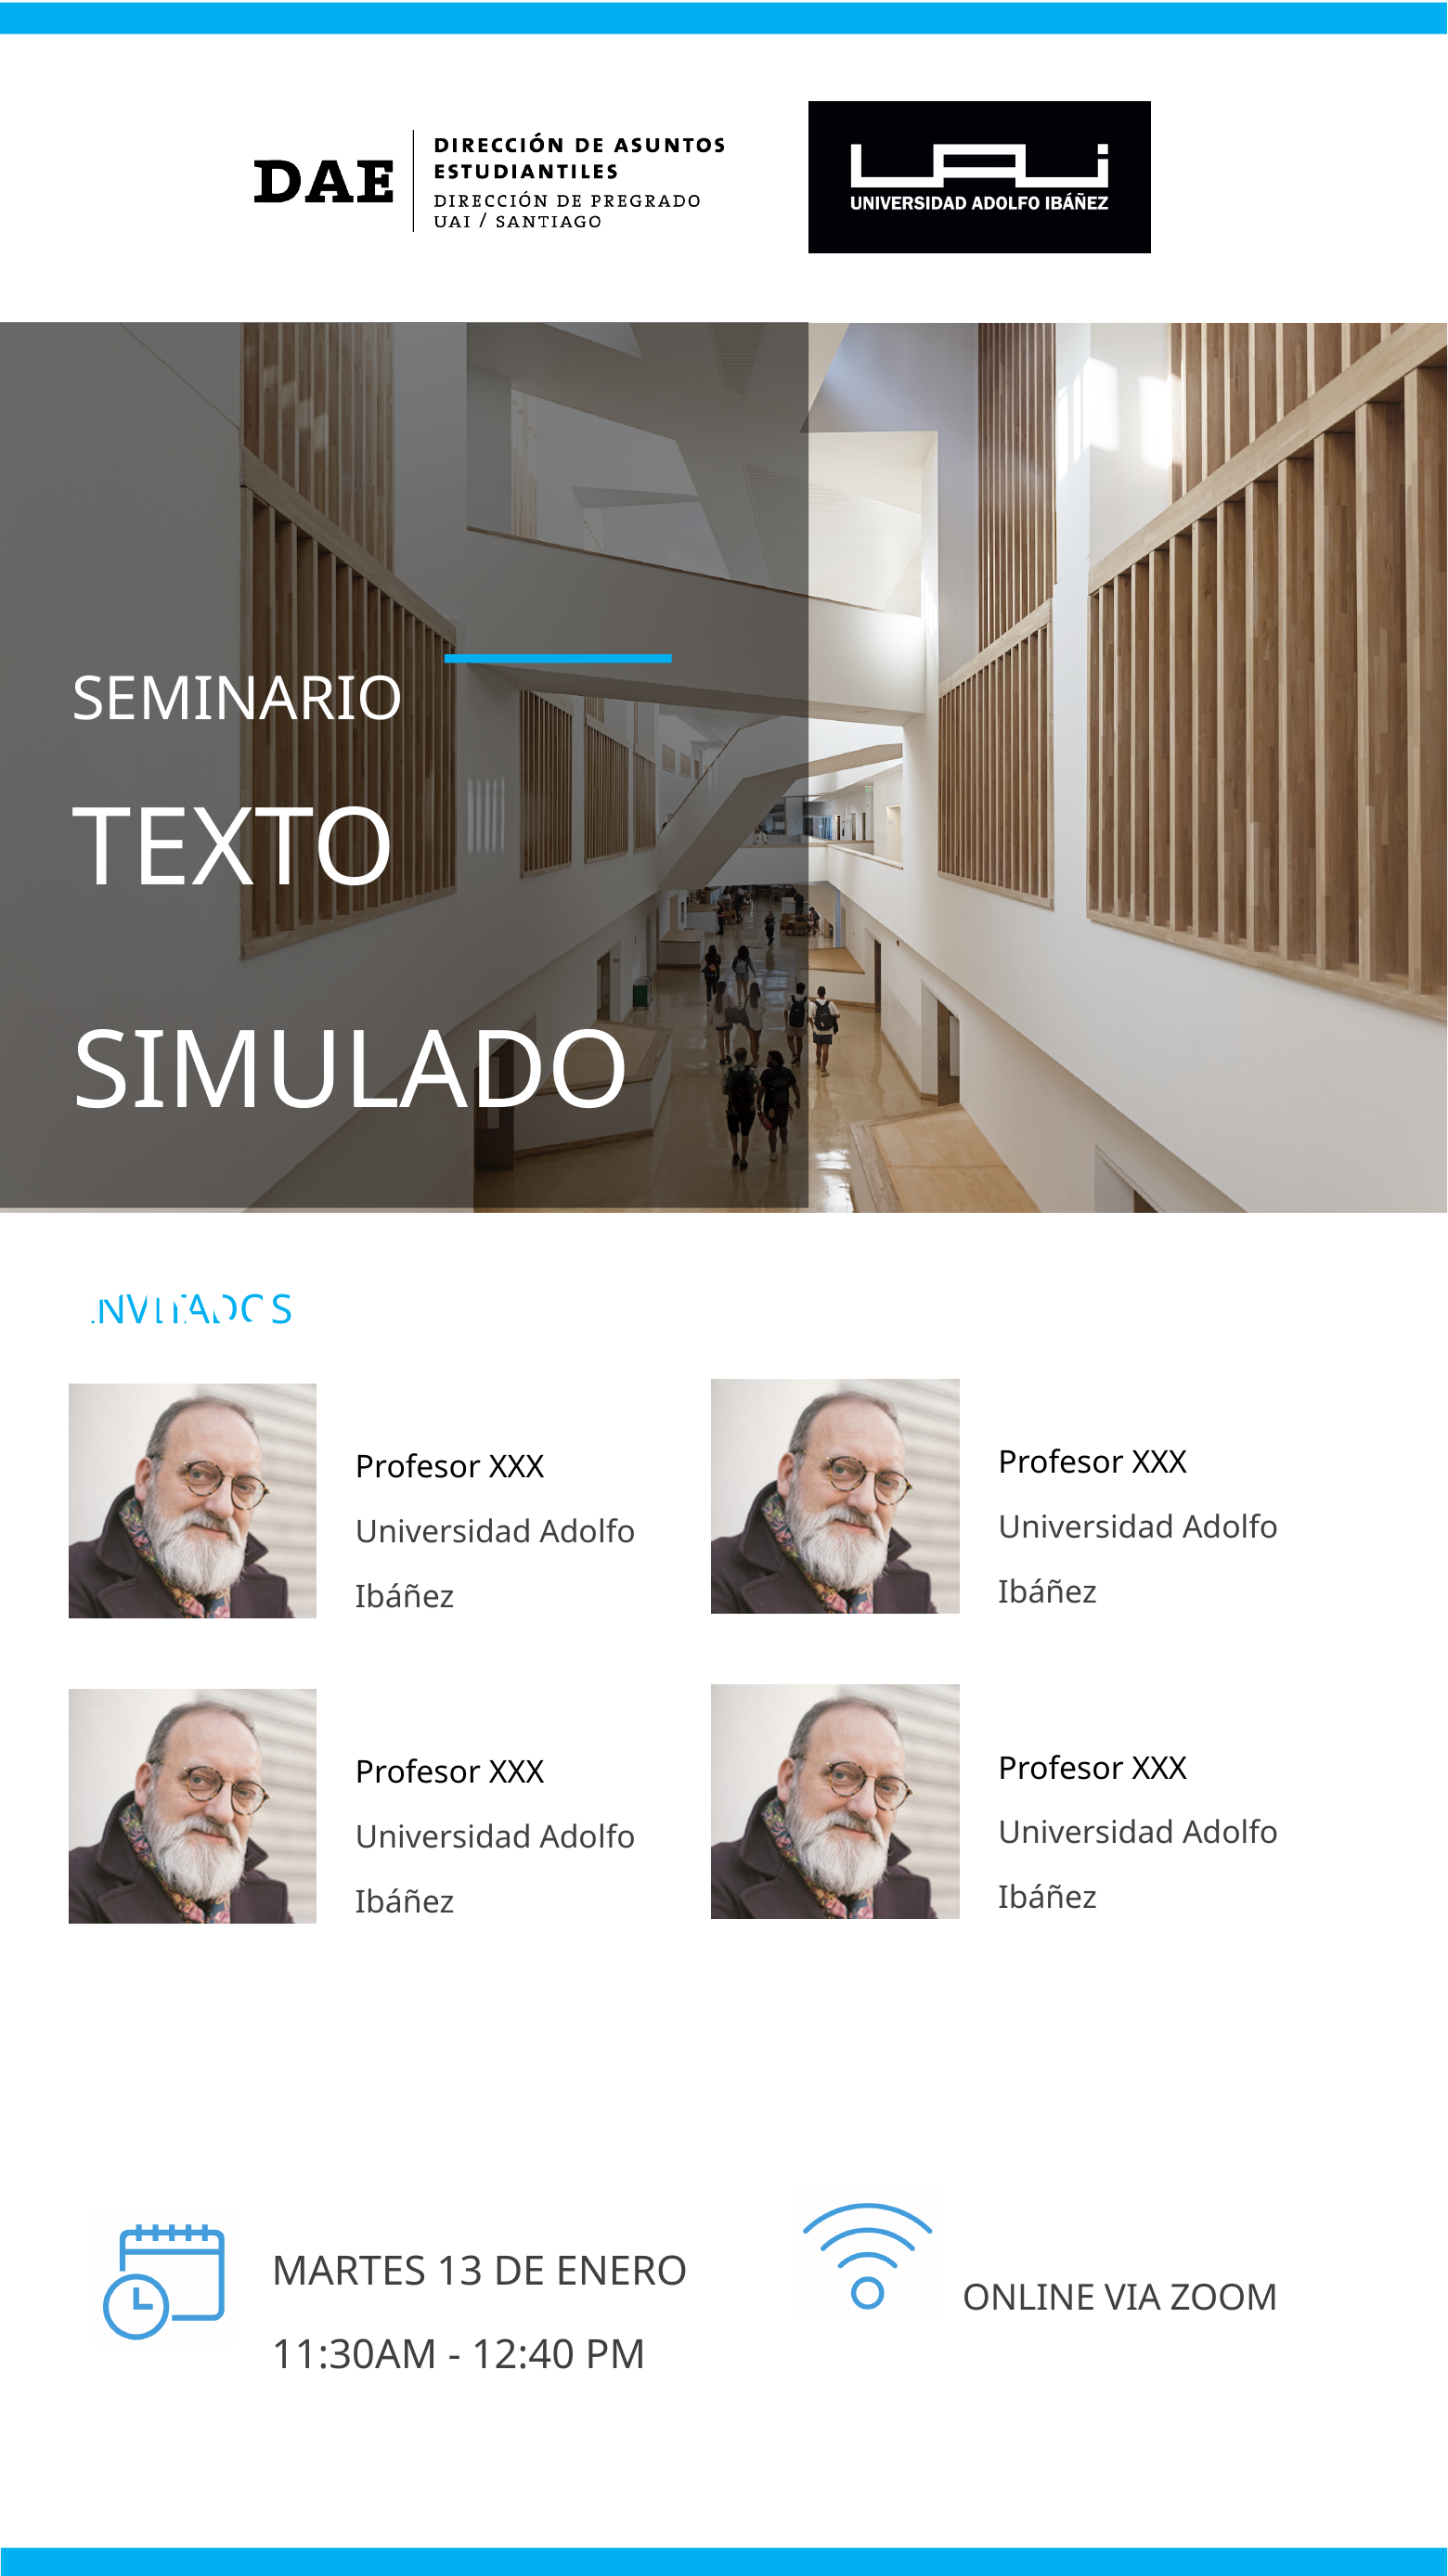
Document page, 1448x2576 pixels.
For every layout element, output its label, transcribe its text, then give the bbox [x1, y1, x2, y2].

picture [795, 2186, 941, 2320]
text_box Profesor XXX Universidad Adolfo Ibáñez [341, 1433, 701, 1707]
picture [92, 2210, 235, 2346]
text_box Profesor XXX Universidad Adolfo Ibáñez [984, 1733, 1343, 2008]
text_box [0, 2546, 1448, 2576]
picture [254, 130, 724, 232]
picture [808, 101, 1151, 253]
text_box [0, 2, 1448, 35]
picture [711, 1684, 960, 1919]
picture [69, 1384, 317, 1618]
picture [0, 323, 1448, 1213]
picture [69, 1689, 317, 1924]
text_box Profesor XXX Universidad Adolfo Ibáñez [341, 1738, 701, 2013]
text_box Profesor XXX Universidad Adolfo Ibáñez [984, 1428, 1343, 1703]
text_box TEXTO SIMULADO PRUEBA [58, 1213, 915, 1430]
text_box ONLINE VIA ZOOM [949, 2260, 1415, 2349]
picture [711, 1379, 960, 1614]
text_box MARTES 13 DE ENERO 11:30AM - 12:40 PM [257, 2229, 834, 2410]
